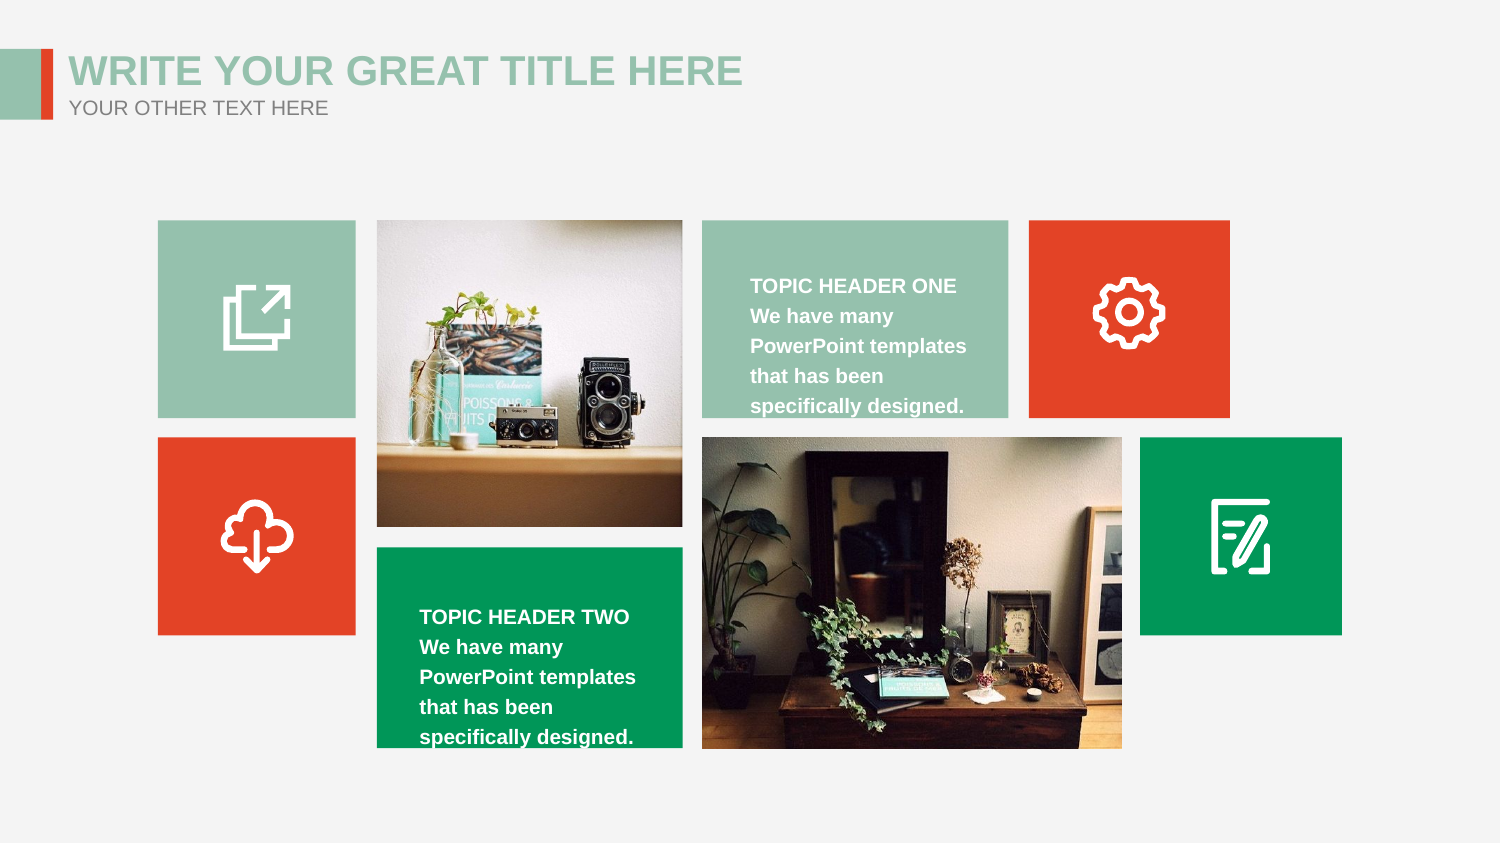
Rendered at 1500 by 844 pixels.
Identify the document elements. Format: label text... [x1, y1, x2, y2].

text_box TOPIC HEADER ONE We have many PowerPoint templates that has been specifically designed. [750, 268, 975, 418]
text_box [223, 284, 291, 351]
text_box WRITE YOUR GREAT TITLE HERE [53, 36, 759, 102]
text_box [1140, 437, 1342, 636]
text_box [220, 499, 294, 574]
text_box [376, 547, 683, 749]
text_box [702, 220, 1009, 419]
text_box [376, 220, 683, 527]
text_box [702, 437, 1122, 749]
text_box TOPIC HEADER TWO We have many PowerPoint templates that has been specifically designed. [419, 598, 644, 749]
text_box [157, 437, 356, 636]
text_box [157, 220, 356, 419]
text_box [1211, 498, 1270, 575]
text_box YOUR OTHER TEXT HERE [53, 86, 344, 127]
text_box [1092, 276, 1166, 350]
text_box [0, 48, 54, 120]
text_box [1028, 220, 1230, 419]
